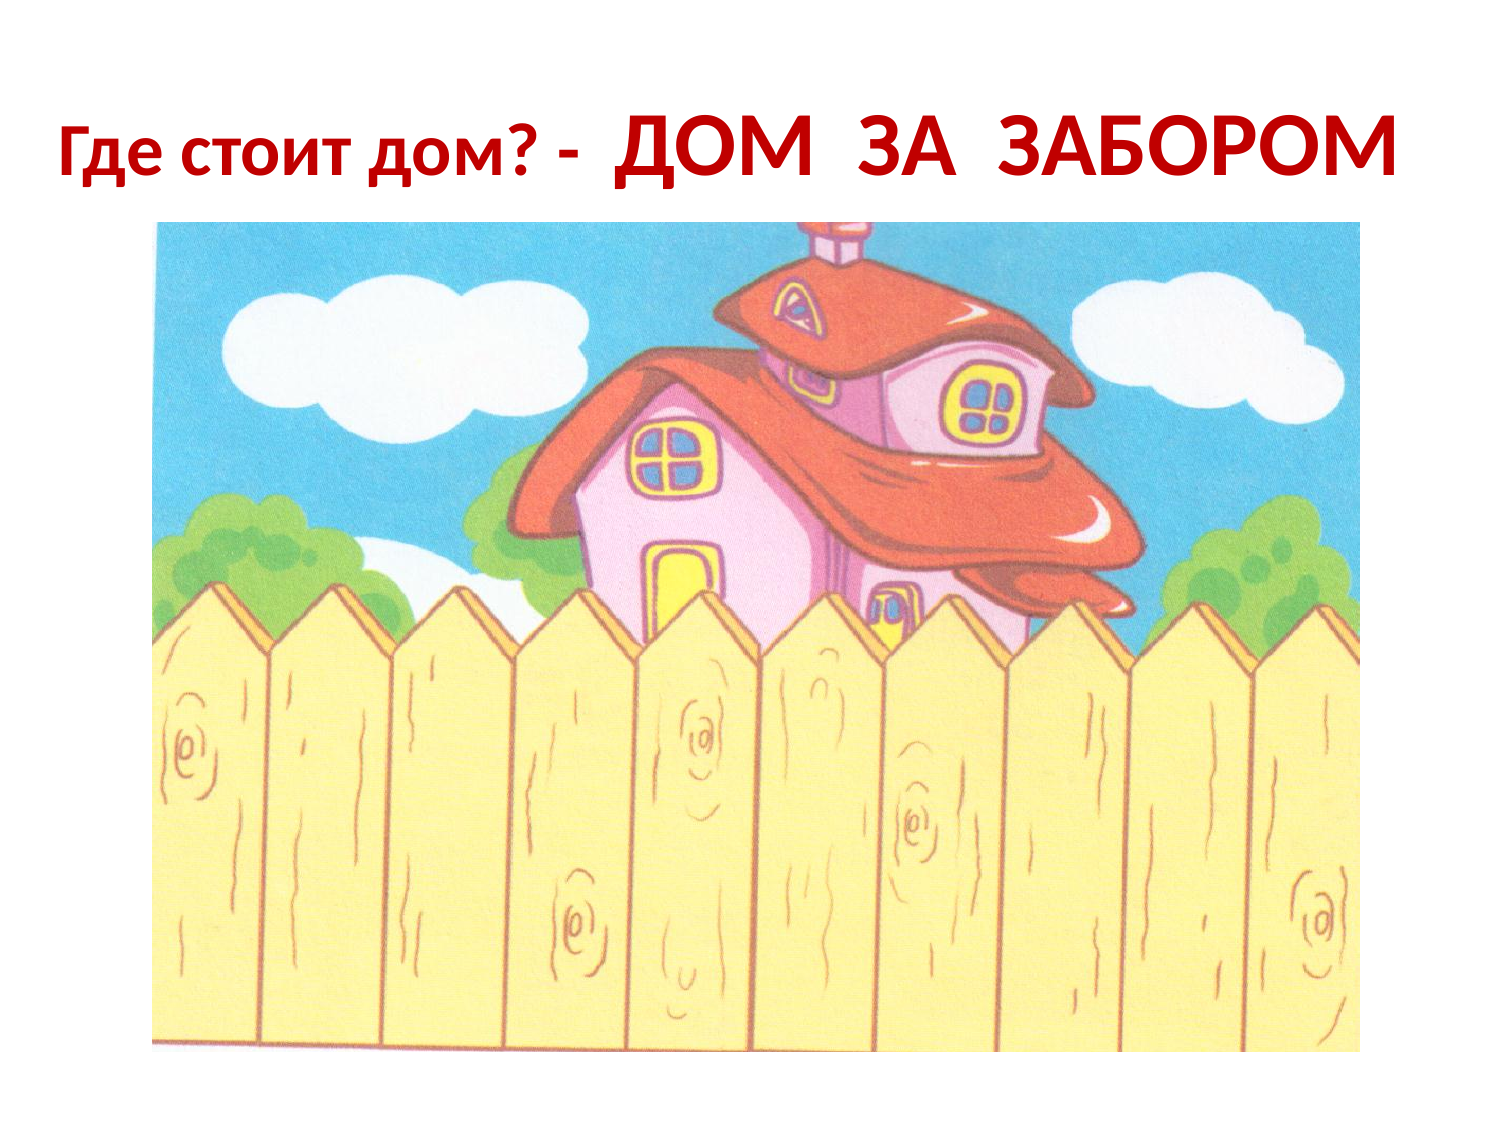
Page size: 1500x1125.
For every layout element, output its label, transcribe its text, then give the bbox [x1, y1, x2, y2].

title Где стоит дом? - ДОМ ЗА ЗАБОРОМ [35, 45, 1425, 233]
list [152, 222, 1360, 1052]
